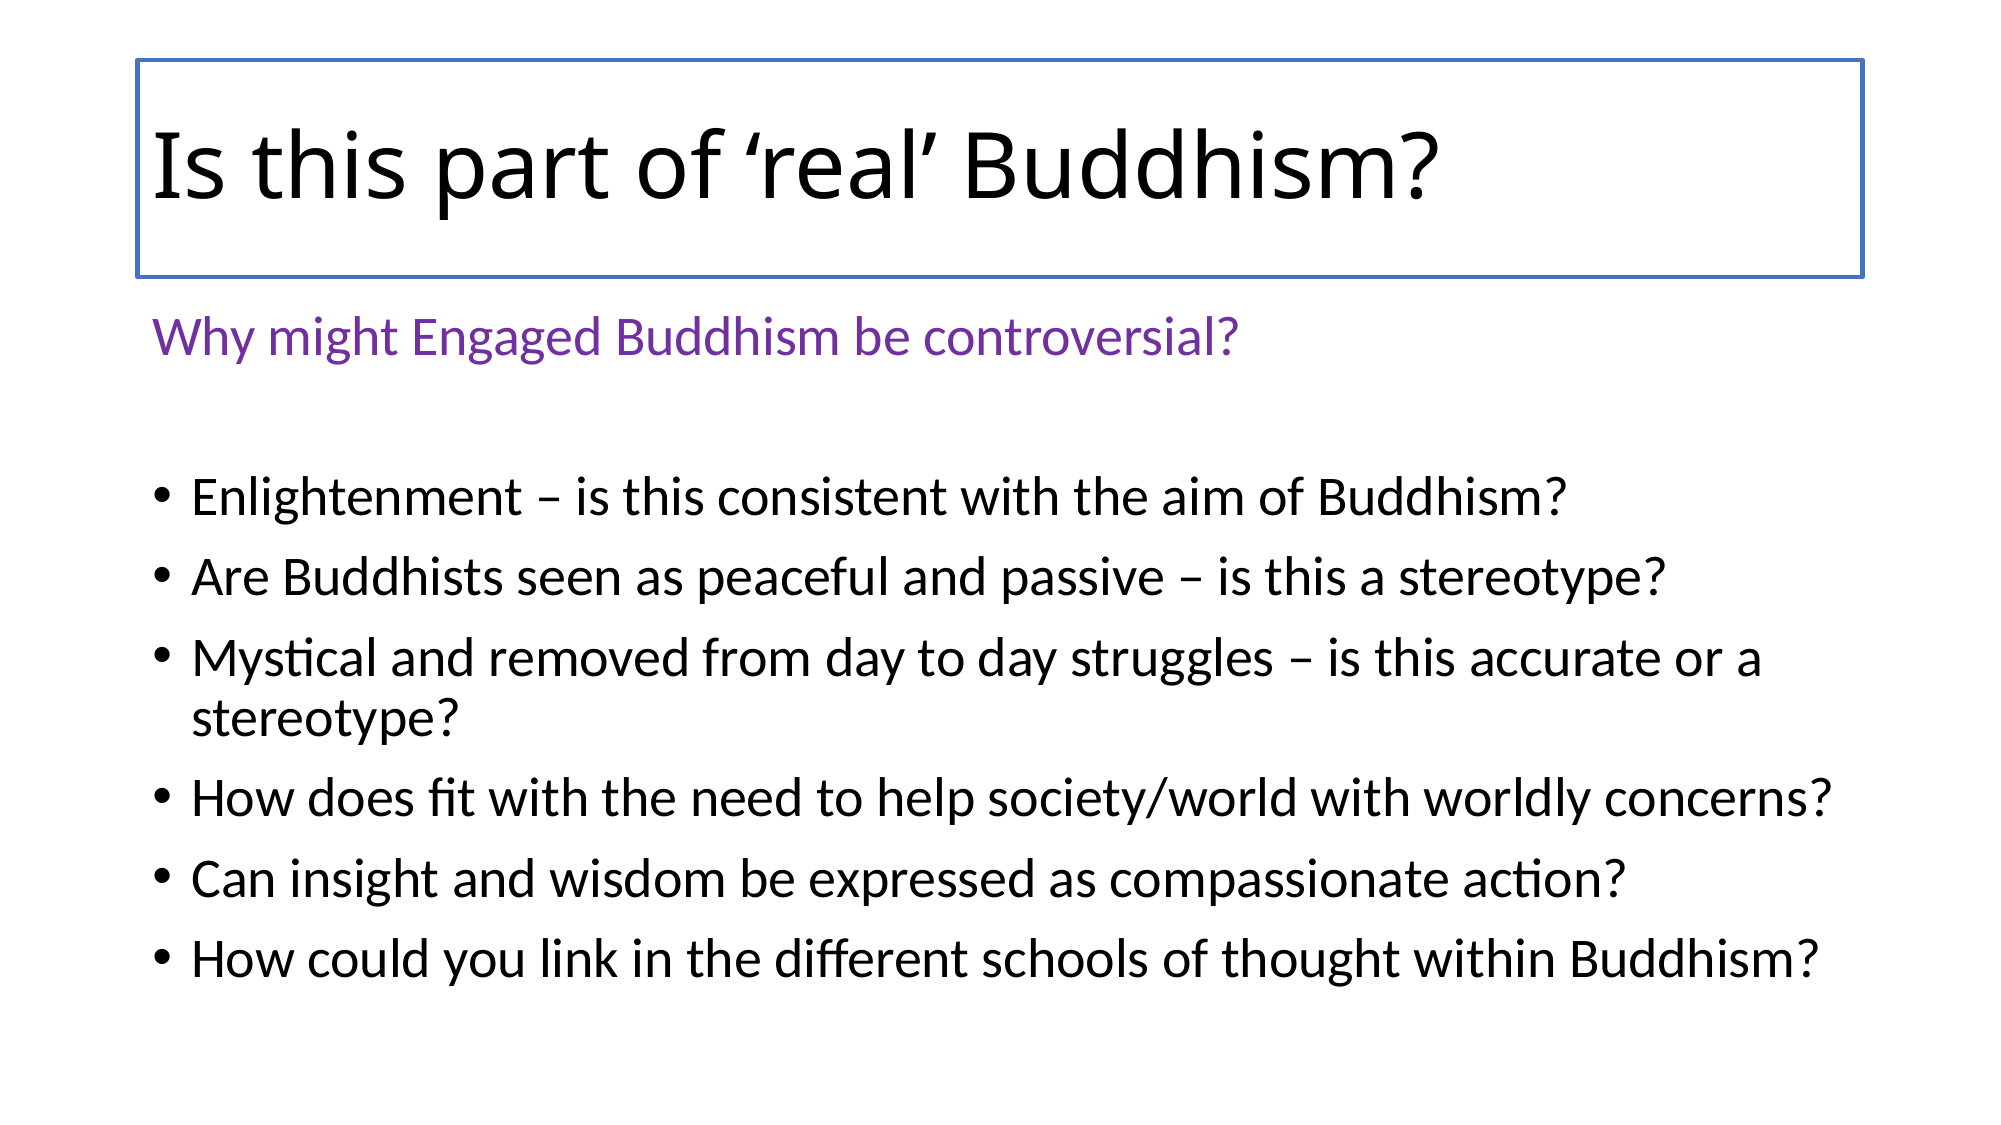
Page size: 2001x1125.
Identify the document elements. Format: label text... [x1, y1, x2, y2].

title Is this part of ‘real’ Buddhism? [137, 59, 1863, 278]
list Why might Engaged Buddhism be controversial? Enlightenment – is this consistent with the aim of Buddhism? Are Buddhists seen as peaceful and passive – is this a stereotype? Mystical and removed from day to day struggles – is this accurate or a stereotype? How does fit with the need to help society/world with worldly concerns? Can insight and wisdom be expressed as compassionate action? How could you link in the different schools of thought within Buddhism? [137, 299, 1863, 1014]
